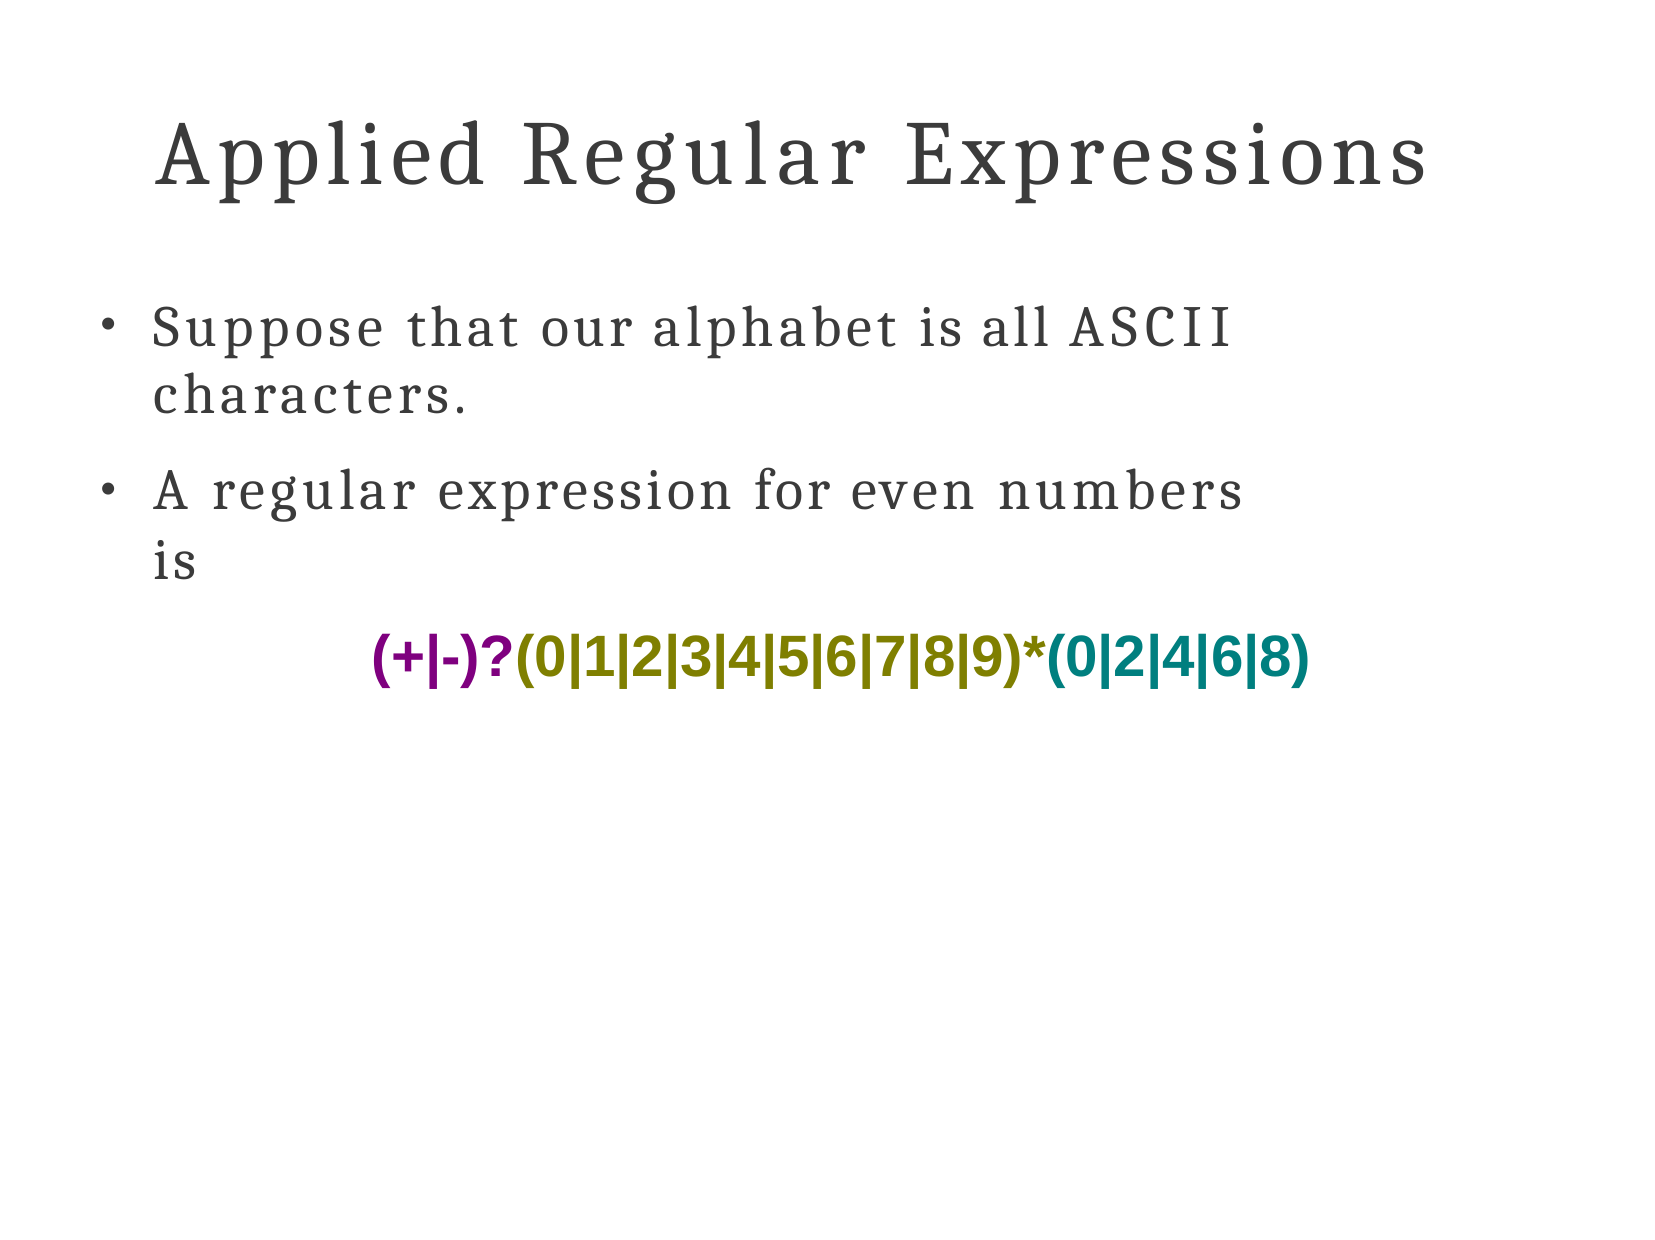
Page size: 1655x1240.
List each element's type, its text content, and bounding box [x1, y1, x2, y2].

text_box ● [98, 468, 124, 502]
text_box (+|-)?(0|1|2|3|4|5|6|7|8|9)*(0|2|4|6|8) [369, 616, 1318, 688]
text_box ● [98, 303, 124, 337]
text_box Suppose that our alphabet is all ASCII characters. A regular expression for even numbers is [151, 283, 1377, 591]
title Applied Regular Expressions [153, 91, 1499, 301]
